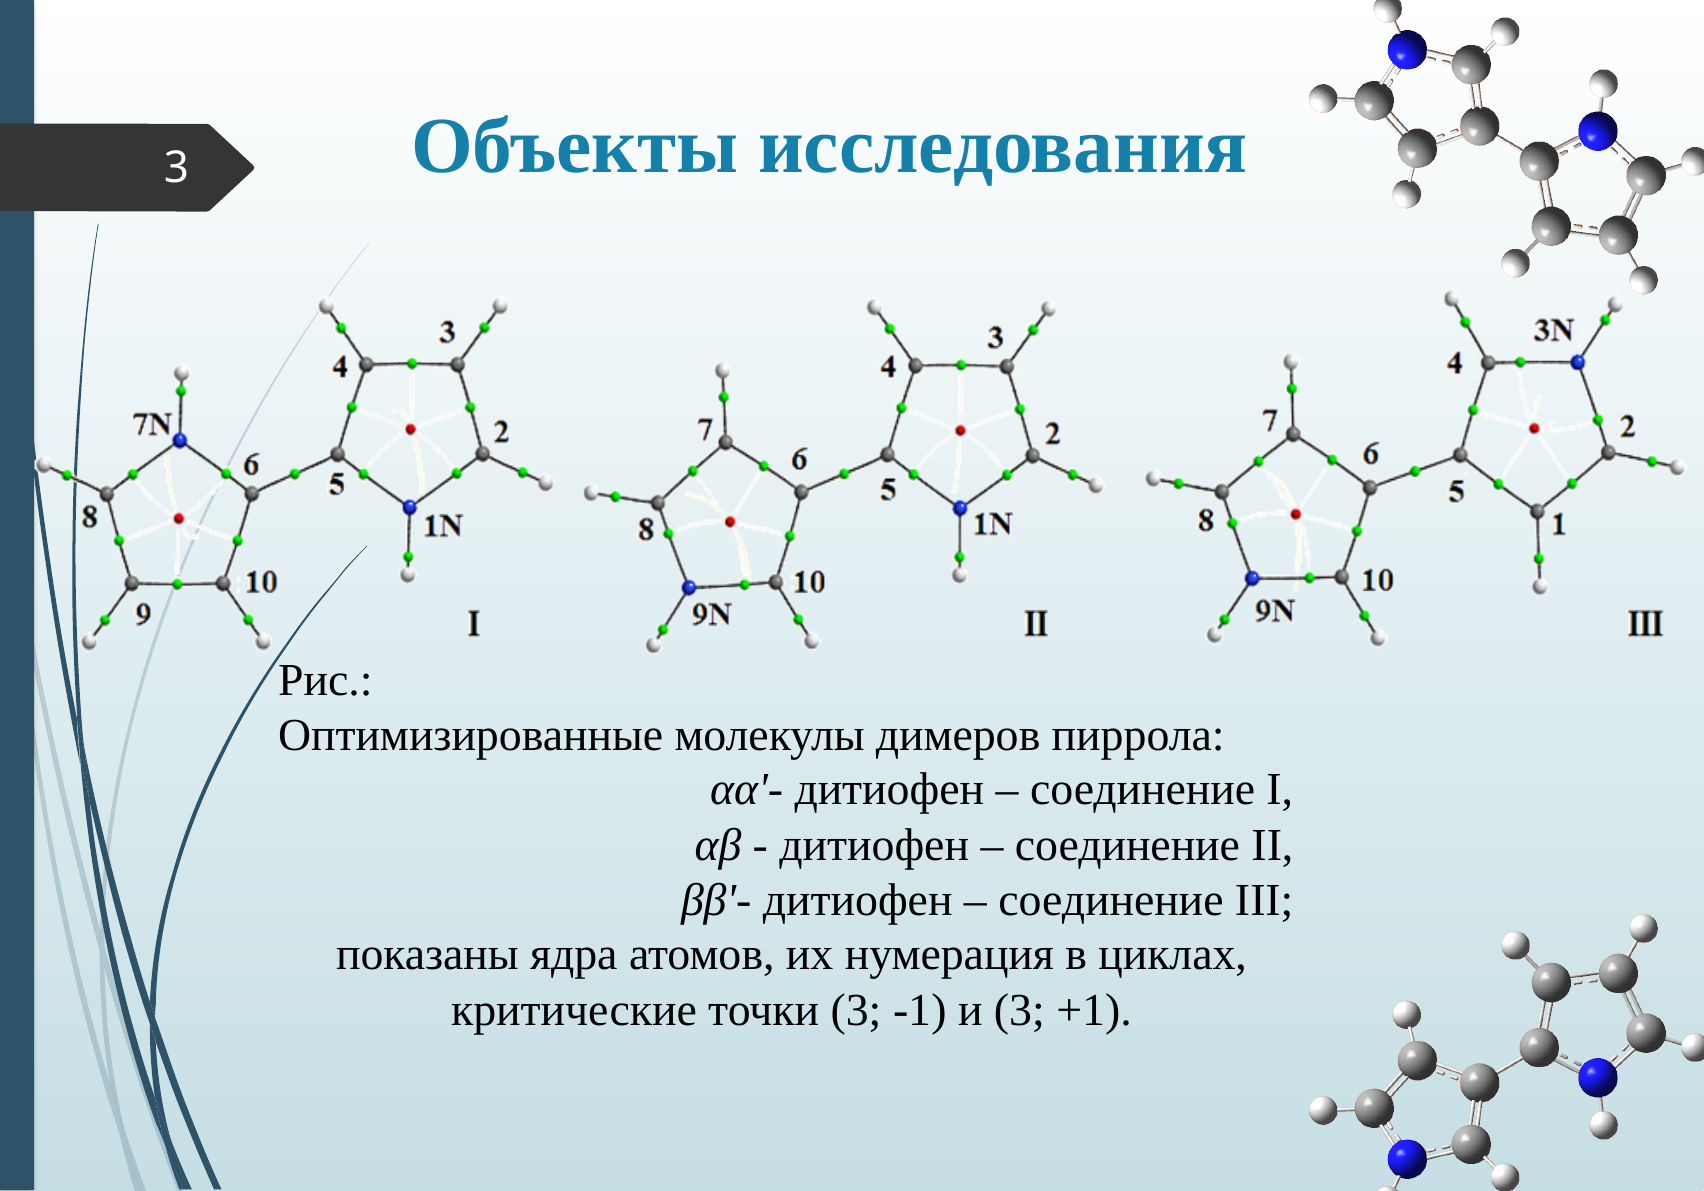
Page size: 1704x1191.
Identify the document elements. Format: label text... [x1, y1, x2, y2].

picture [28, 0, 1704, 660]
title Объекты исследования [215, 85, 1271, 220]
list Рис.: Оптимизированные молекулы димеров пиррола: αα'- дитиофен – соединение I, αβ - дитиофен – соединение II, ββ'- дитиофен – соединение III; показаны ядра атомов, их нумерация в циклах, критические точки (3; -1) и (3; +1). [263, 670, 1321, 1037]
slide_number 3 [95, 136, 205, 201]
picture [1276, 900, 1704, 1191]
